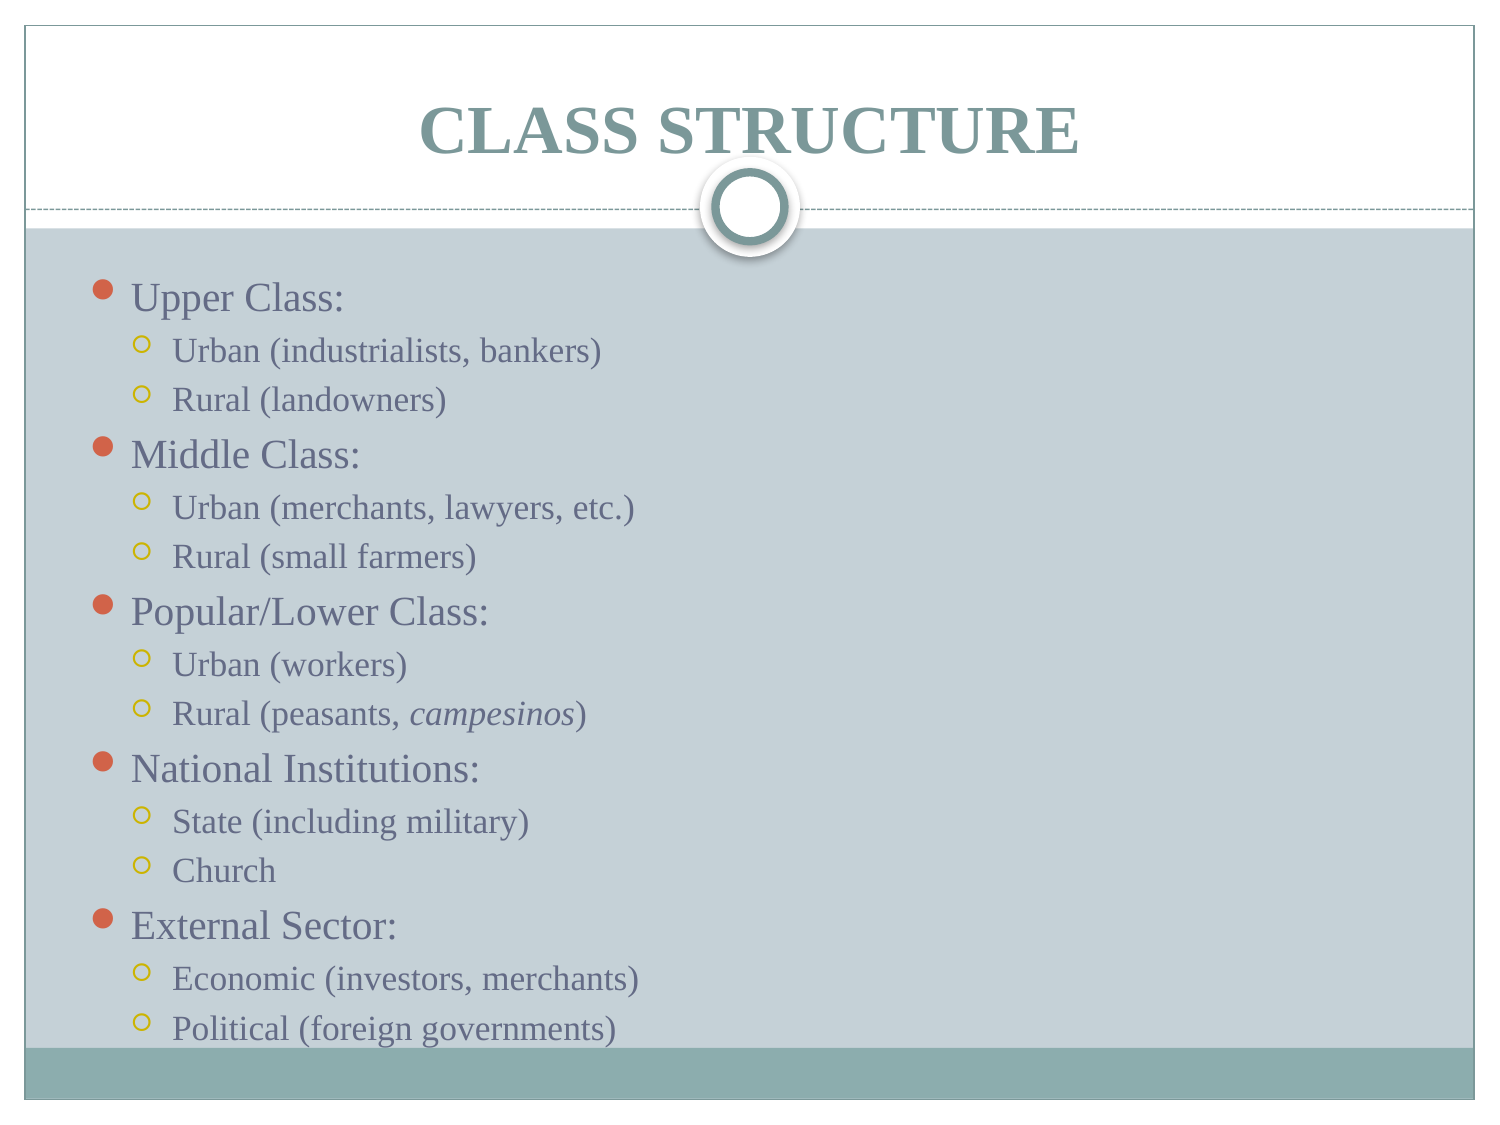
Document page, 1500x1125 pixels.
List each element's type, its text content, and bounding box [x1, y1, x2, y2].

list Upper Class: Urban (industrialists, bankers) Rural (landowners) Middle Class: Urban (merchants, lawyers, etc.) Rural (small farmers) Popular/Lower Class: Urban (workers) Rural (peasants, campesinos) National Institutions: State (including military) Church External Sector: Economic (investors, merchants) Political (foreign governments) [75, 262, 1425, 1063]
title CLASS STRUCTURE [75, 45, 1425, 175]
